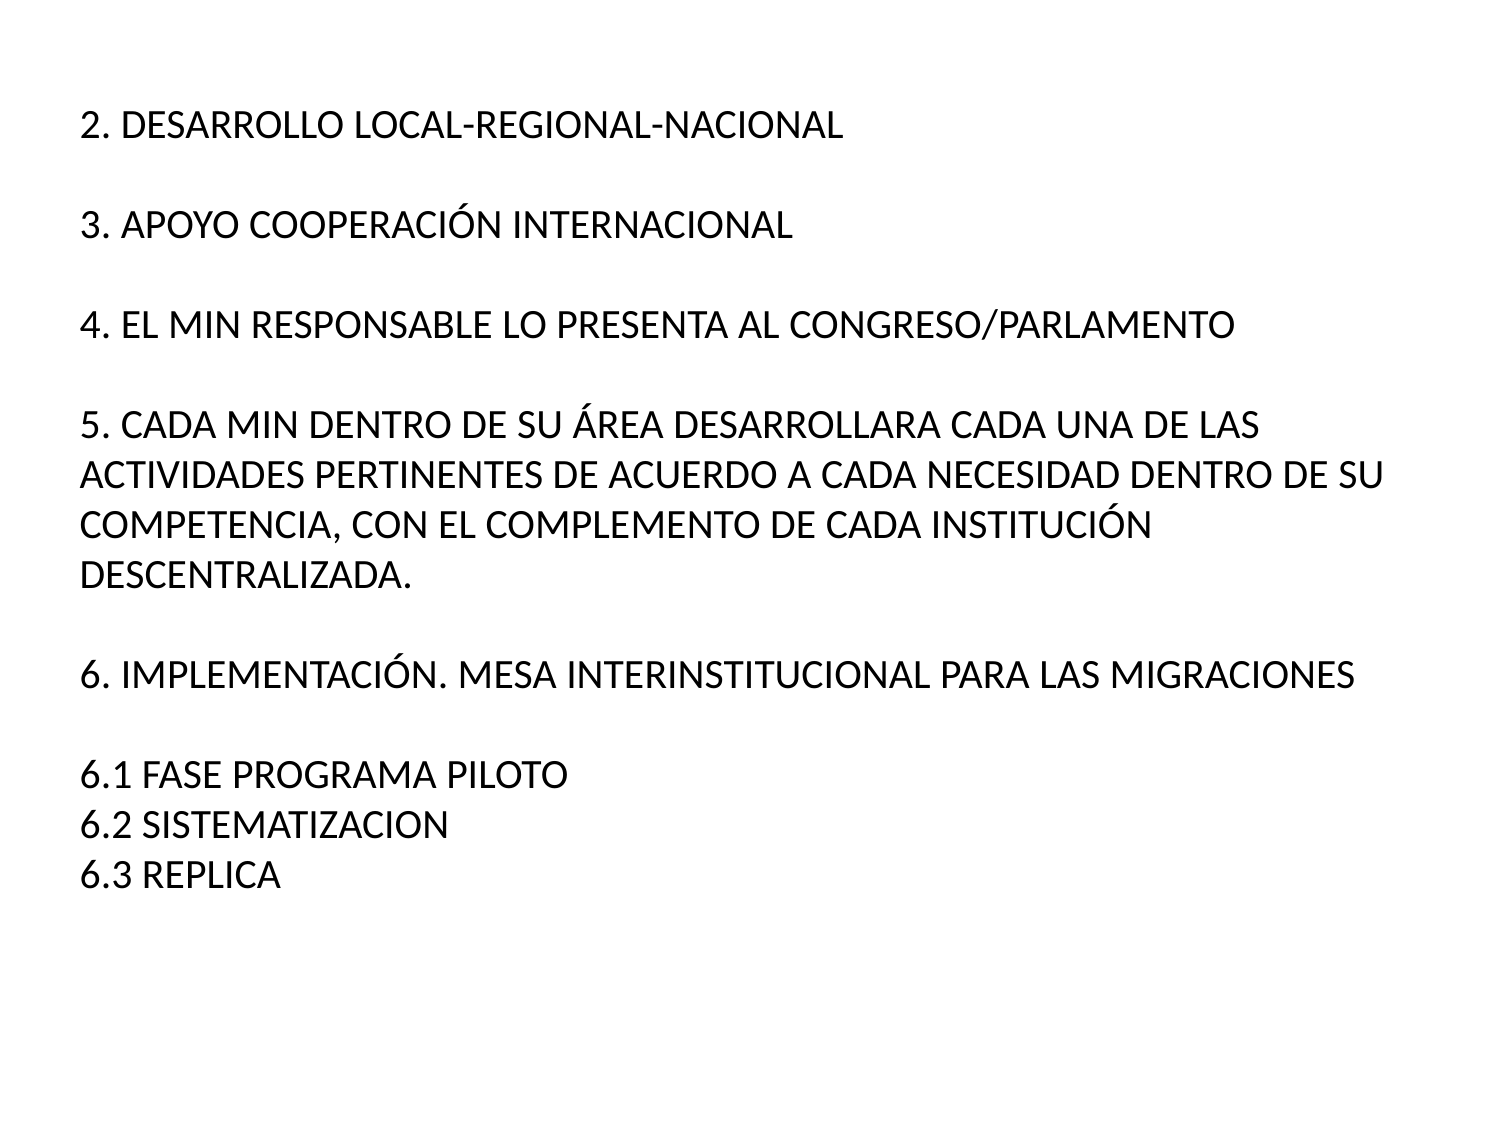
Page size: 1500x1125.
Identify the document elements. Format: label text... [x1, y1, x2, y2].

text_box 2. DESARROLLO LOCAL-REGIONAL-NACIONAL 3. APOYO COOPERACIÓN INTERNACIONAL 4. EL MIN RESPONSABLE LO PRESENTA AL CONGRESO/PARLAMENTO 5. CADA MIN DENTRO DE SU ÁREA DESARROLLARA CADA UNA DE LAS ACTIVIDADES PERTINENTES DE ACUERDO A CADA NECESIDAD DENTRO DE SU COMPETENCIA, CON EL COMPLEMENTO DE CADA INSTITUCIÓN DESCENTRALIZADA. 6. IMPLEMENTACIÓN. MESA INTERINSTITUCIONAL PARA LAS MIGRACIONES 6.1 FASE PROGRAMA PILOTO 6.2 SISTEMATIZACION 6.3 REPLICA [64, 89, 1447, 905]
